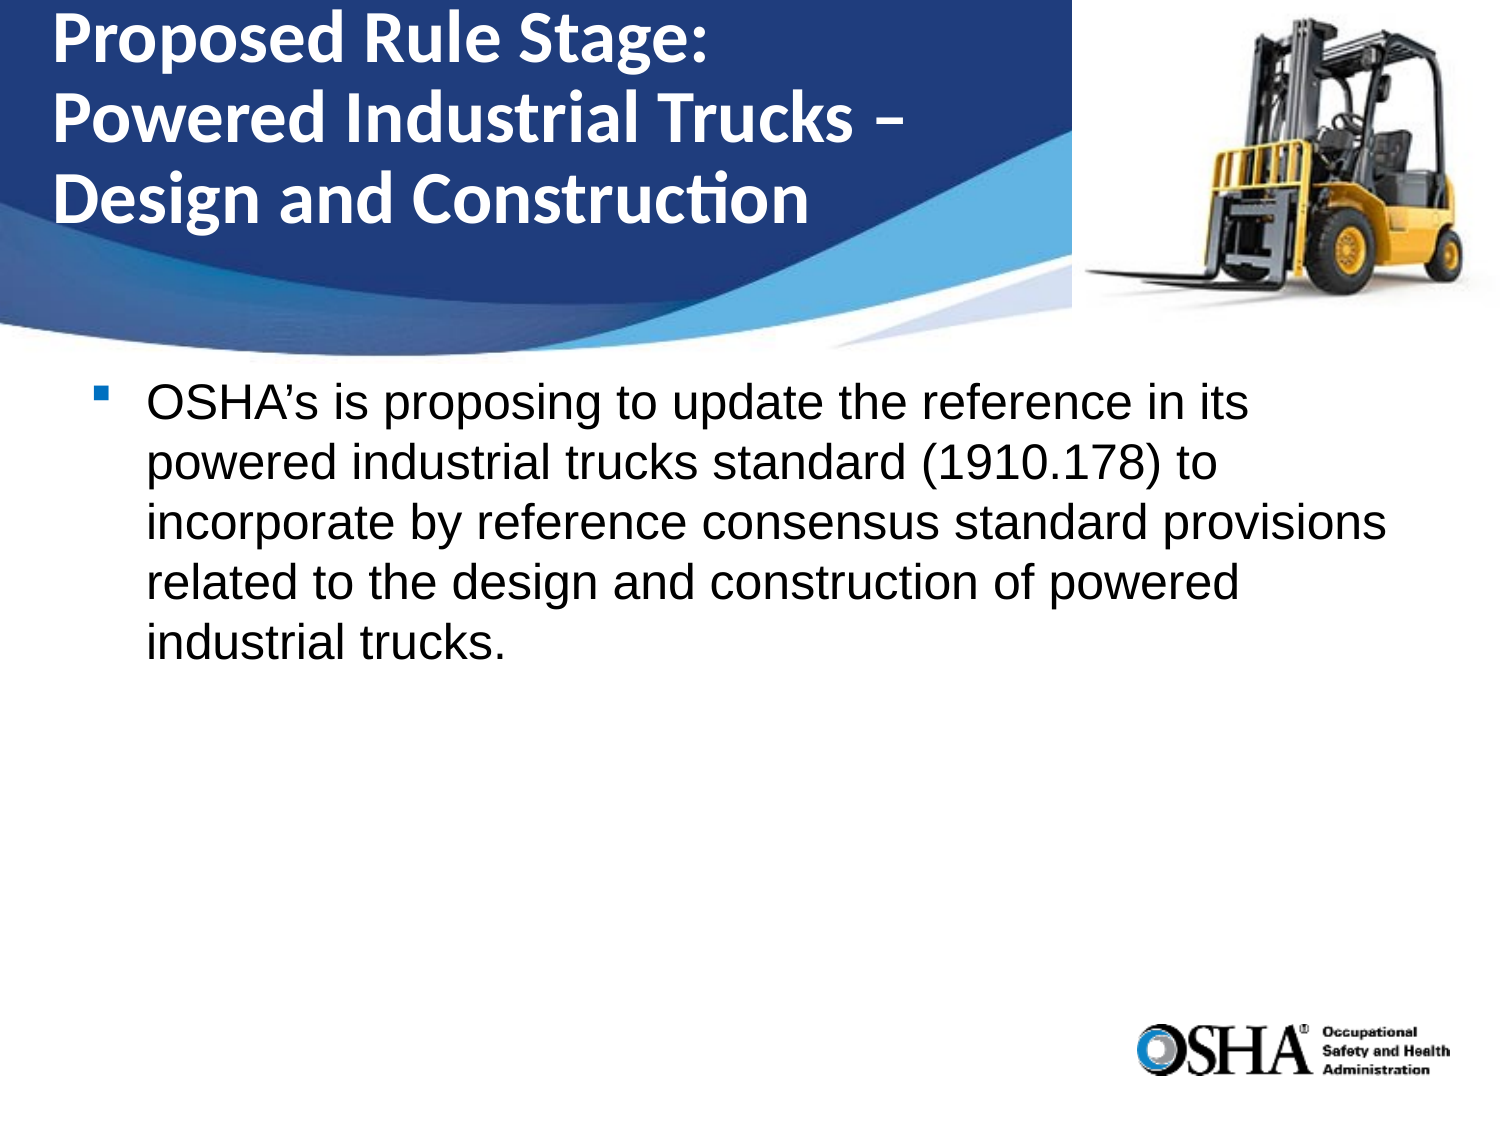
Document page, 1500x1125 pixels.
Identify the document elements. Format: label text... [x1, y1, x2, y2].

picture [1137, 1024, 1450, 1076]
picture [0, 0, 1500, 364]
list OSHA’s is proposing to update the reference in its powered industrial trucks standard (1910.178) to incorporate by reference consensus standard provisions related to the design and construction of powered industrial trucks. [75, 362, 1425, 1000]
title Proposed Rule Stage: Powered Industrial Trucks – Design and Construction [37, 24, 1067, 213]
